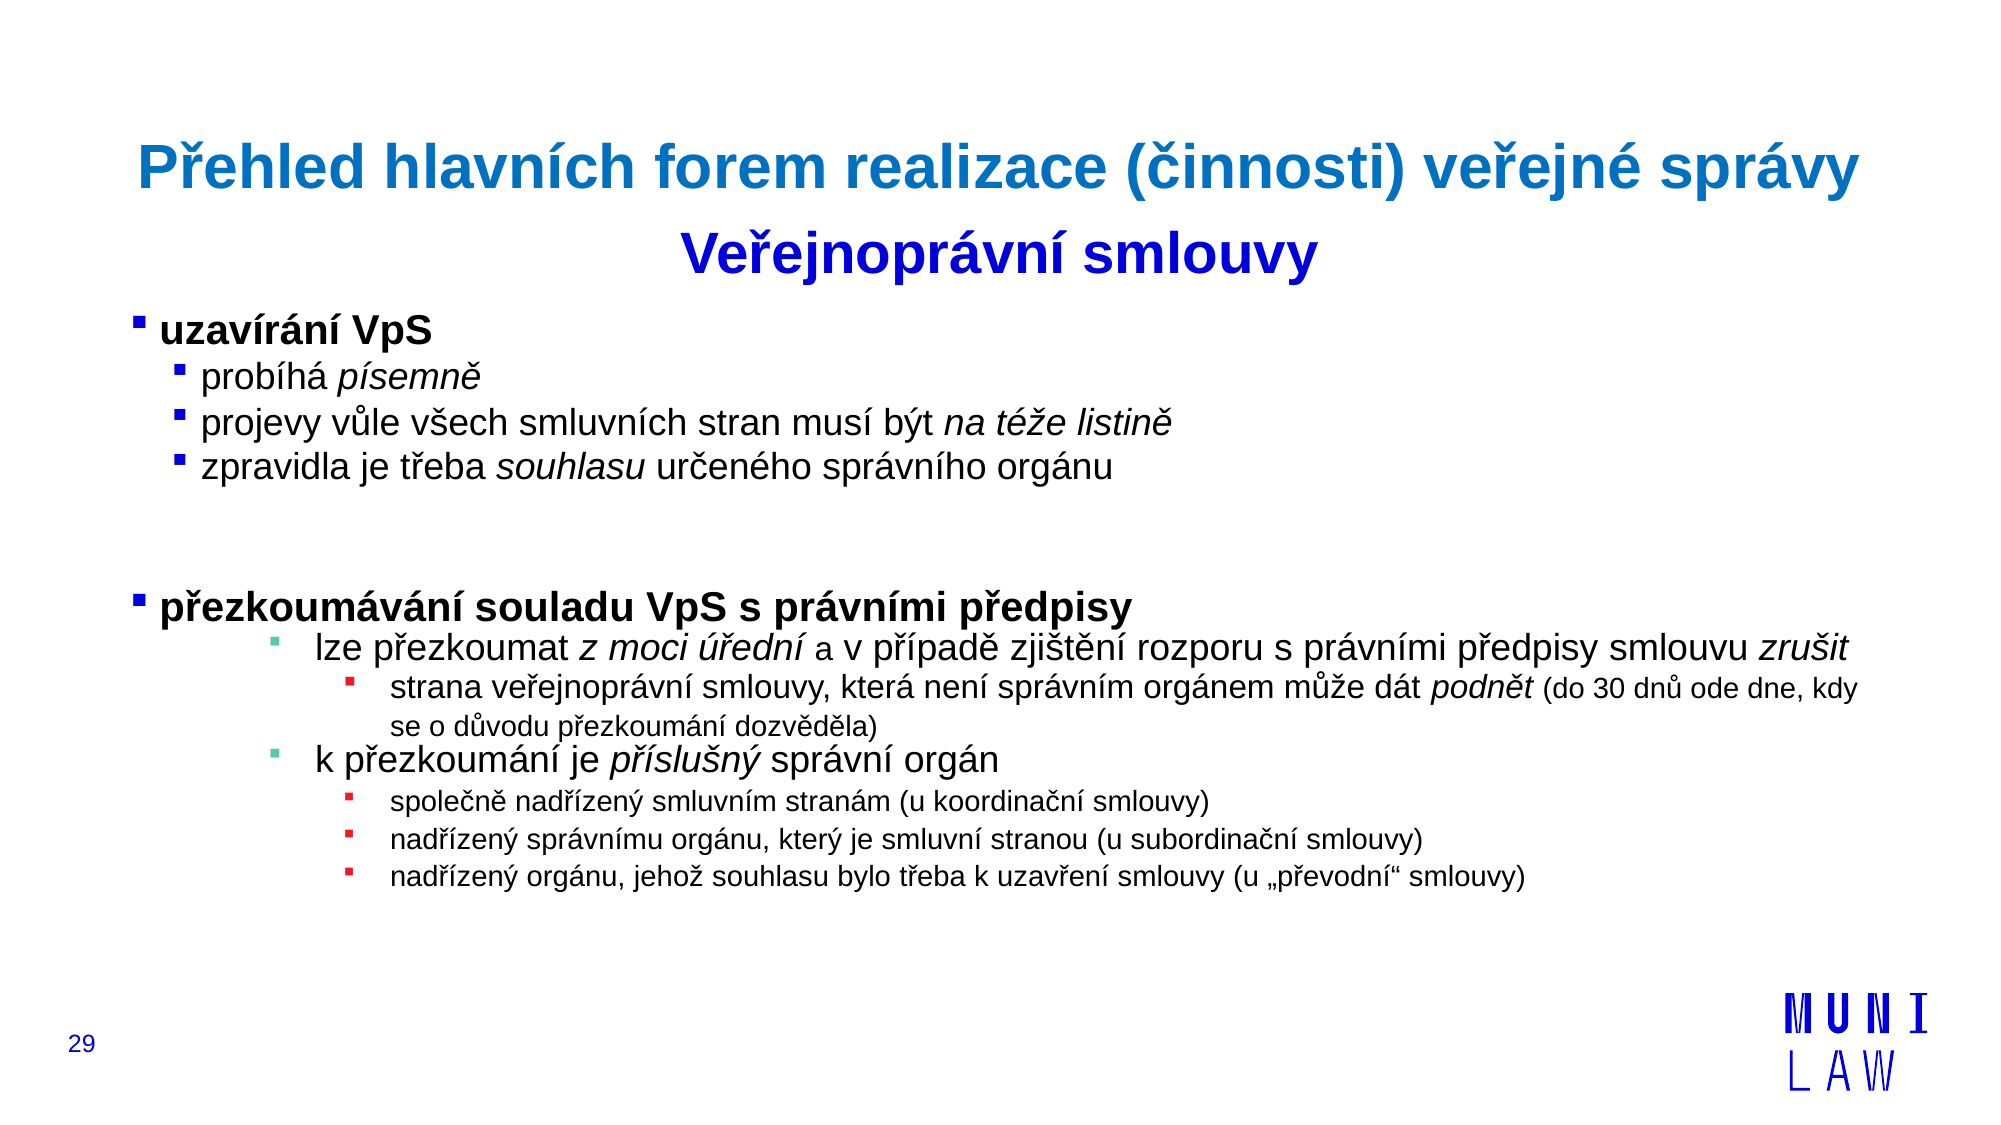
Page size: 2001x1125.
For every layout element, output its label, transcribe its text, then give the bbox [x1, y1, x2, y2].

title Přehled hlavních forem realizace (činnosti) veřejné správy Veřejnoprávní smlouvy [118, 118, 1883, 193]
list uzavírání VpS probíhá písemně projevy vůle všech smluvních stran musí být na téže listině zpravidla je třeba souhlasu určeného správního orgánu přezkoumávání souladu VpS s právními předpisy lze přezkoumat z moci úřední a v případě zjištění rozporu s právními předpisy smlouvu zrušit strana veřejnoprávní smlouvy, která není správním orgánem může dát podnět (do 30 dnů ode dne, kdy se o důvodu přezkoumání dozvěděla) k přezkoumání je příslušný správní orgán společně nadřízený smluvním stranám (u koordinační smlouvy) nadřízený správnímu orgánu, který je smluvní stranou (u subordinační smlouvy) nadřízený orgánu, jehož souhlasu bylo třeba k uzavření smlouvy (u „převodní“ smlouvy) [118, 277, 1883, 957]
slide_number 29 [67, 1021, 110, 1063]
